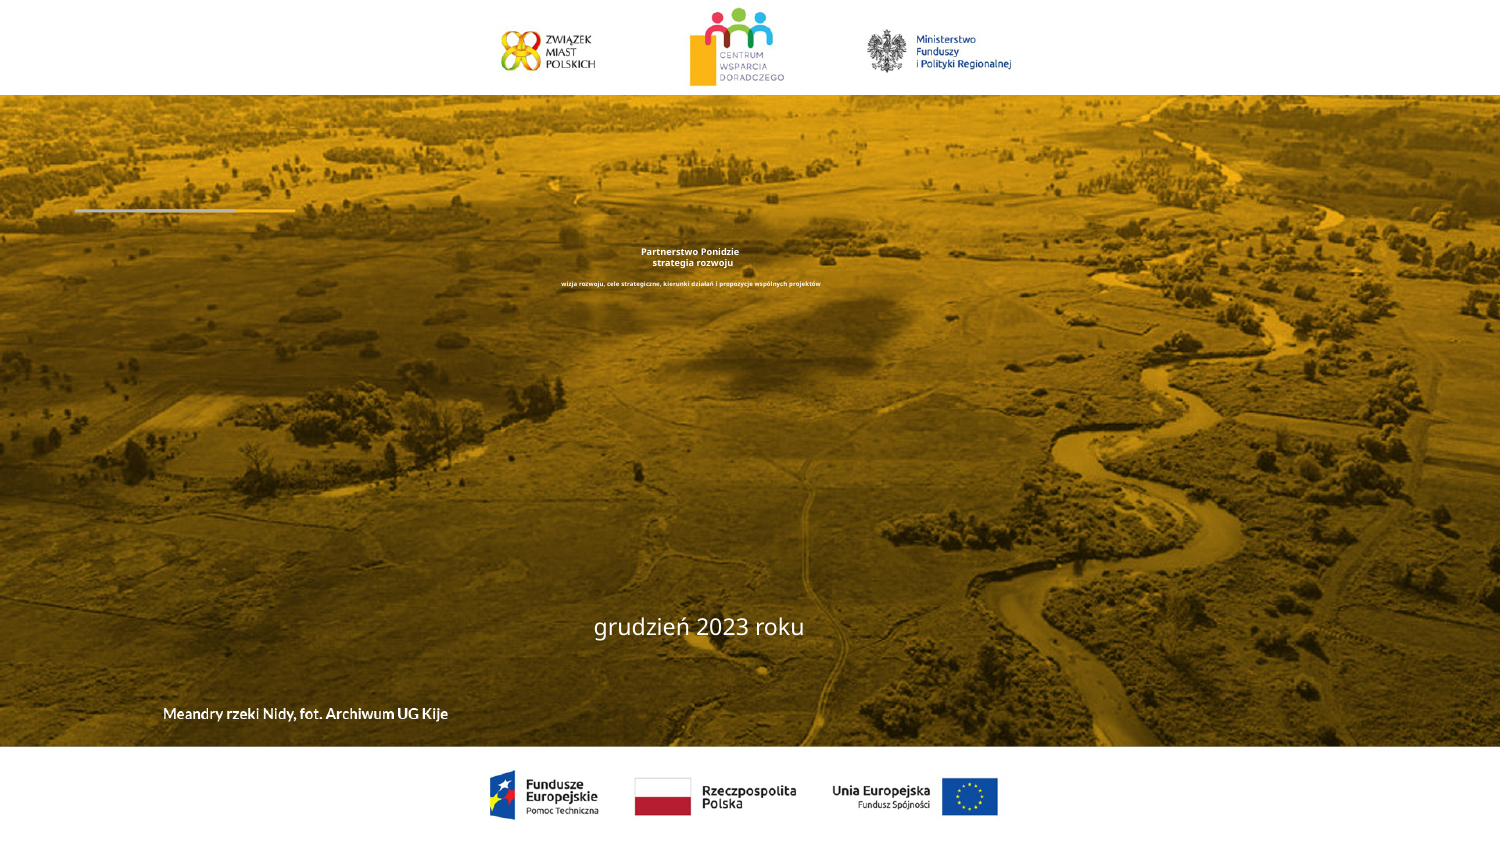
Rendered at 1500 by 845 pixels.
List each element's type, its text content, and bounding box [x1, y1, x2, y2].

picture [0, 0, 1500, 844]
subtitle grudzień 2023 roku [144, 598, 1270, 650]
title Partnerstwo Ponidzie strategia rozwoju wizja rozwoju, cele strategiczne, kierunki działań i propozycje wspólnych projektów [124, 238, 1275, 296]
